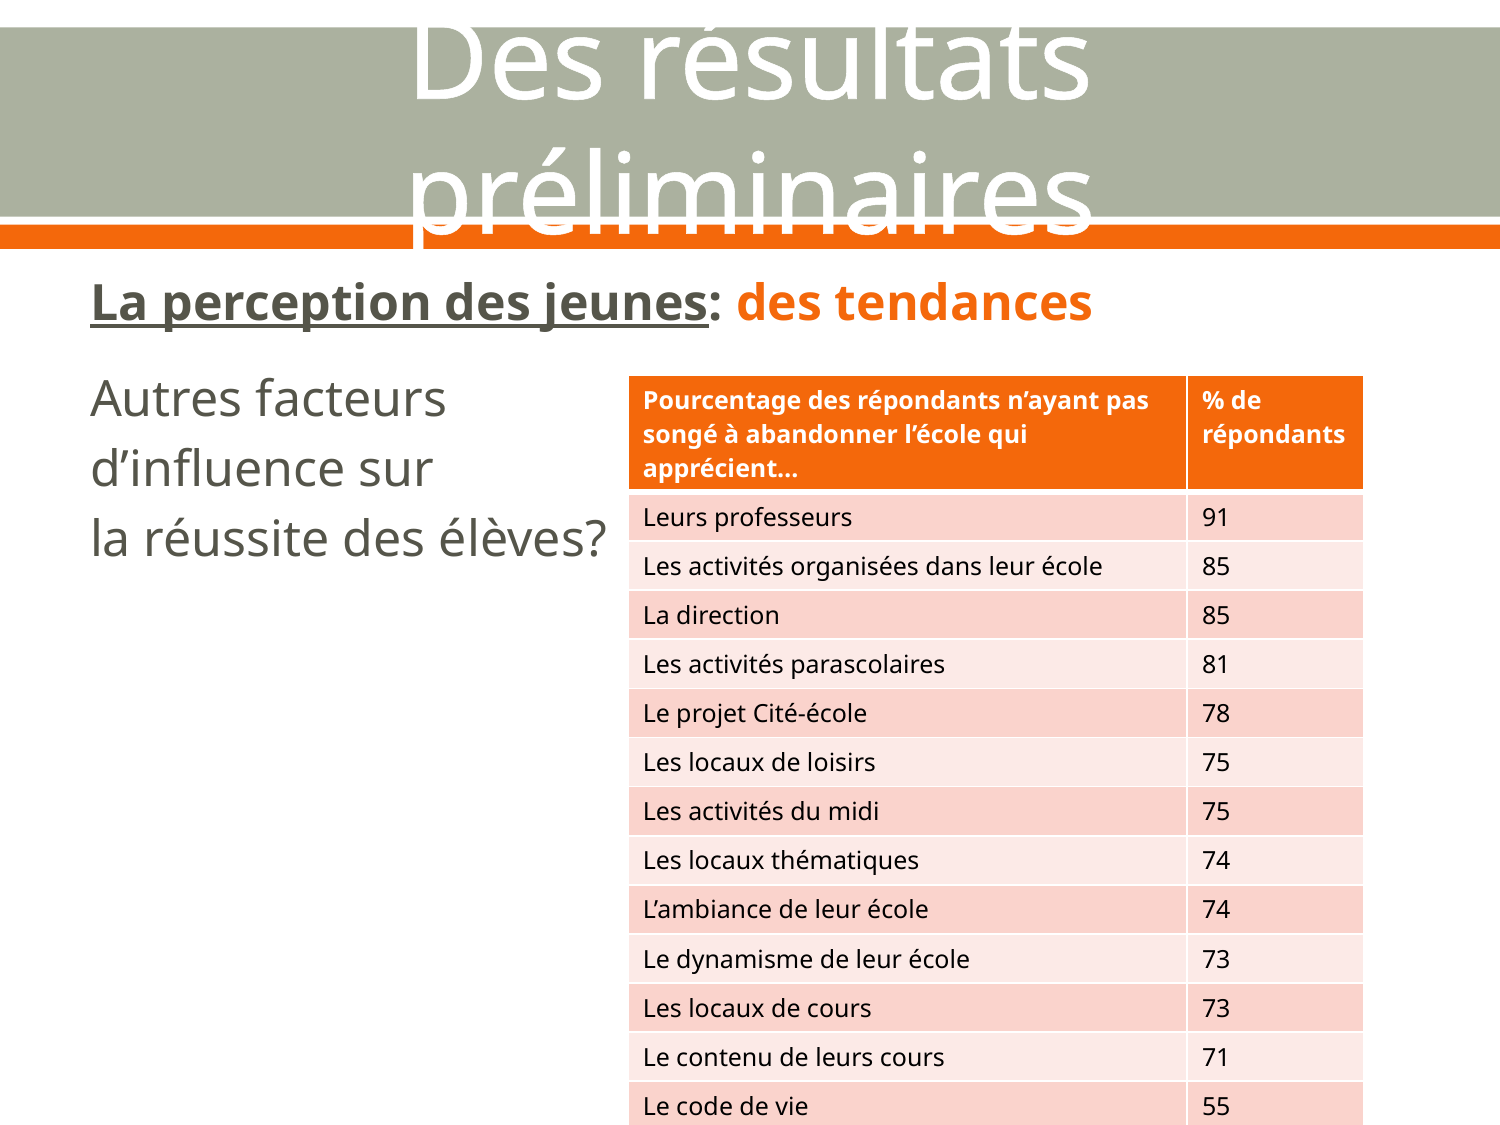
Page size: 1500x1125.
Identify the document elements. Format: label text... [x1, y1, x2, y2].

table_cell L’ambiance de leur école [629, 886, 1186, 933]
table_cell 85 [1188, 542, 1363, 589]
table_cell 55 [1188, 1082, 1363, 1125]
table_cell Le code de vie [629, 1082, 1186, 1125]
table_cell Le contenu de leurs cours [629, 1033, 1186, 1080]
table_cell Leurs professeurs [629, 495, 1186, 540]
table_cell 73 [1188, 935, 1363, 982]
list La perception des jeunes: des tendances Autres facteurs d’influence sur la réussite des élèves? [75, 262, 1471, 1005]
table_cell Les activités parascolaires [629, 640, 1186, 688]
table_cell 85 [1188, 591, 1363, 638]
table_header % de répondants [1188, 376, 1363, 489]
table_cell 74 [1188, 886, 1363, 933]
table_cell Les locaux thématiques [629, 837, 1186, 884]
table_cell 75 [1188, 787, 1363, 835]
table_cell 91 [1188, 495, 1363, 540]
table_cell Le projet Cité-école [629, 689, 1186, 737]
table_cell Les locaux de loisirs [629, 738, 1186, 786]
table_cell 73 [1188, 984, 1363, 1031]
table_cell 81 [1188, 640, 1363, 688]
table_cell 71 [1188, 1033, 1363, 1080]
table_cell 78 [1188, 689, 1363, 737]
table_cell Les activités du midi [629, 787, 1186, 835]
table_cell Les locaux de cours [629, 984, 1186, 1031]
title Des résultats préliminaires [75, 29, 1425, 213]
table_header Pourcentage des répondants n’ayant pas songé à abandonner l’école qui apprécient… [629, 376, 1186, 489]
table_cell Les activités organisées dans leur école [629, 542, 1186, 589]
table_cell Le dynamisme de leur école [629, 935, 1186, 982]
table_cell La direction [629, 591, 1186, 638]
table_cell 74 [1188, 837, 1363, 884]
table_cell 75 [1188, 738, 1363, 786]
